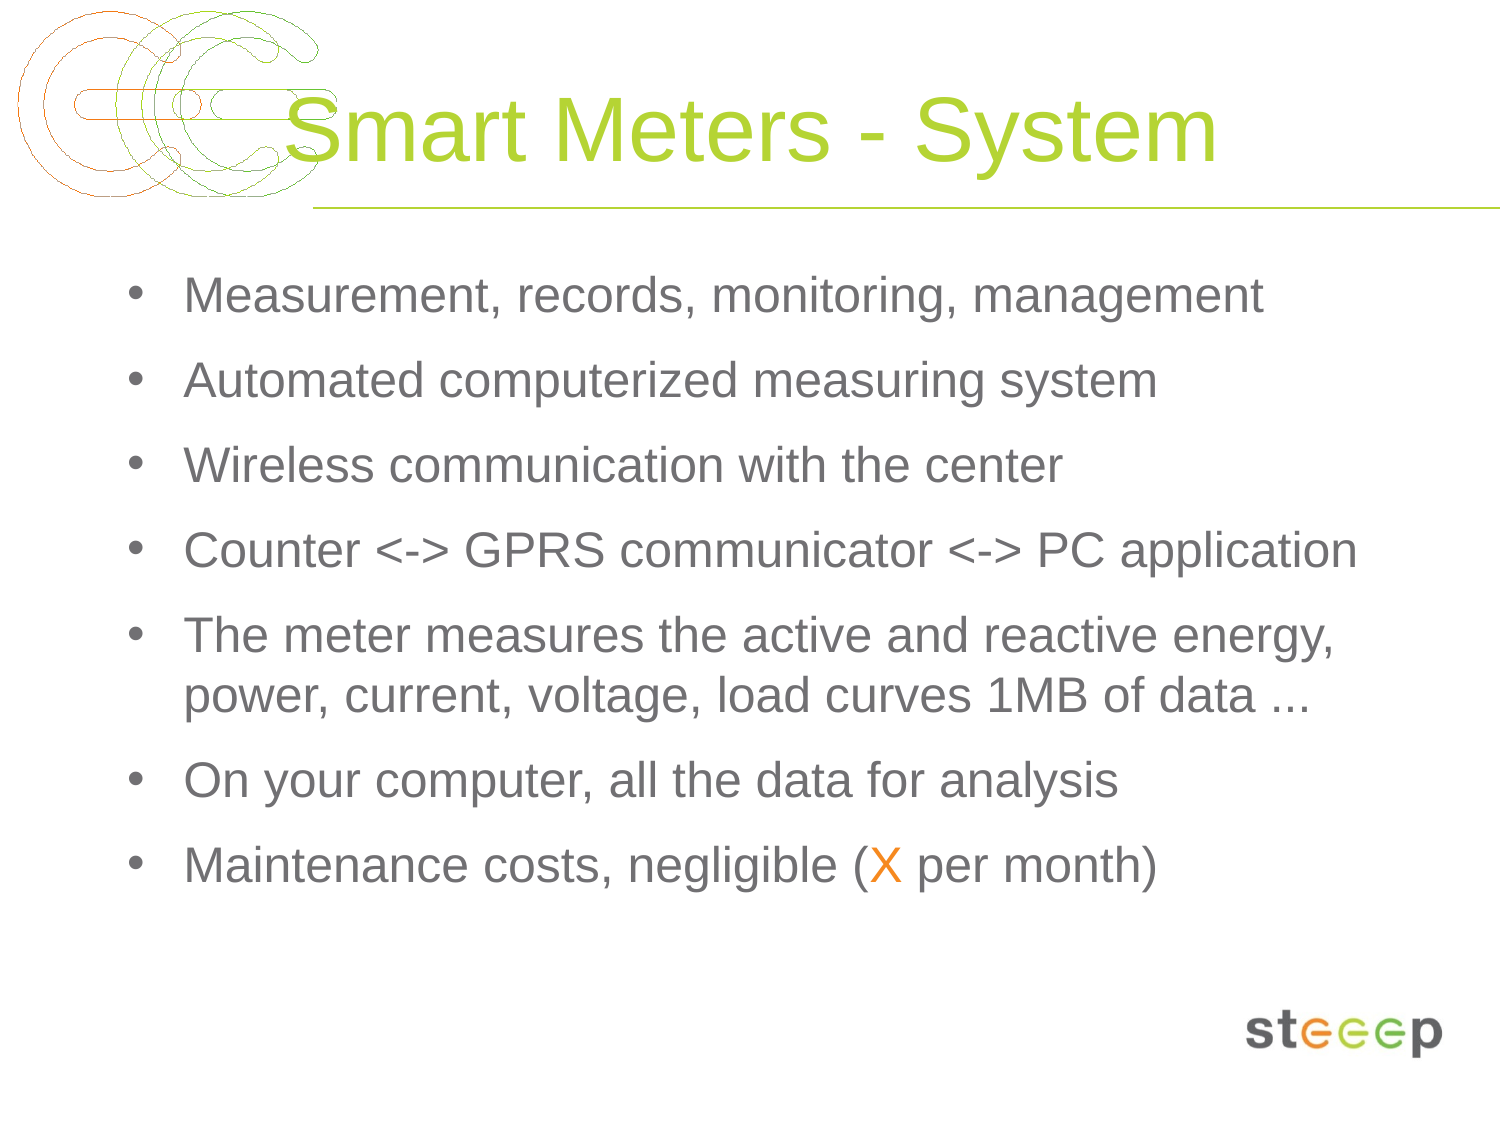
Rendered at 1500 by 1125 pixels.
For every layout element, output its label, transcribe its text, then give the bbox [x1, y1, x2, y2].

picture [1187, 968, 1500, 1125]
picture [17, 11, 337, 197]
list Measurement, records, monitoring, management Automated computerized measuring system Wireless communication with the center Counter <-> GPRS communicator <-> PC application The meter measures the active and reactive energy, power, current, voltage, load curves 1MB of data ... On your computer, all the data for analysis Maintenance costs, negligible (X per month) [112, 255, 1463, 998]
title Smart Meters - System [76, 30, 1427, 219]
